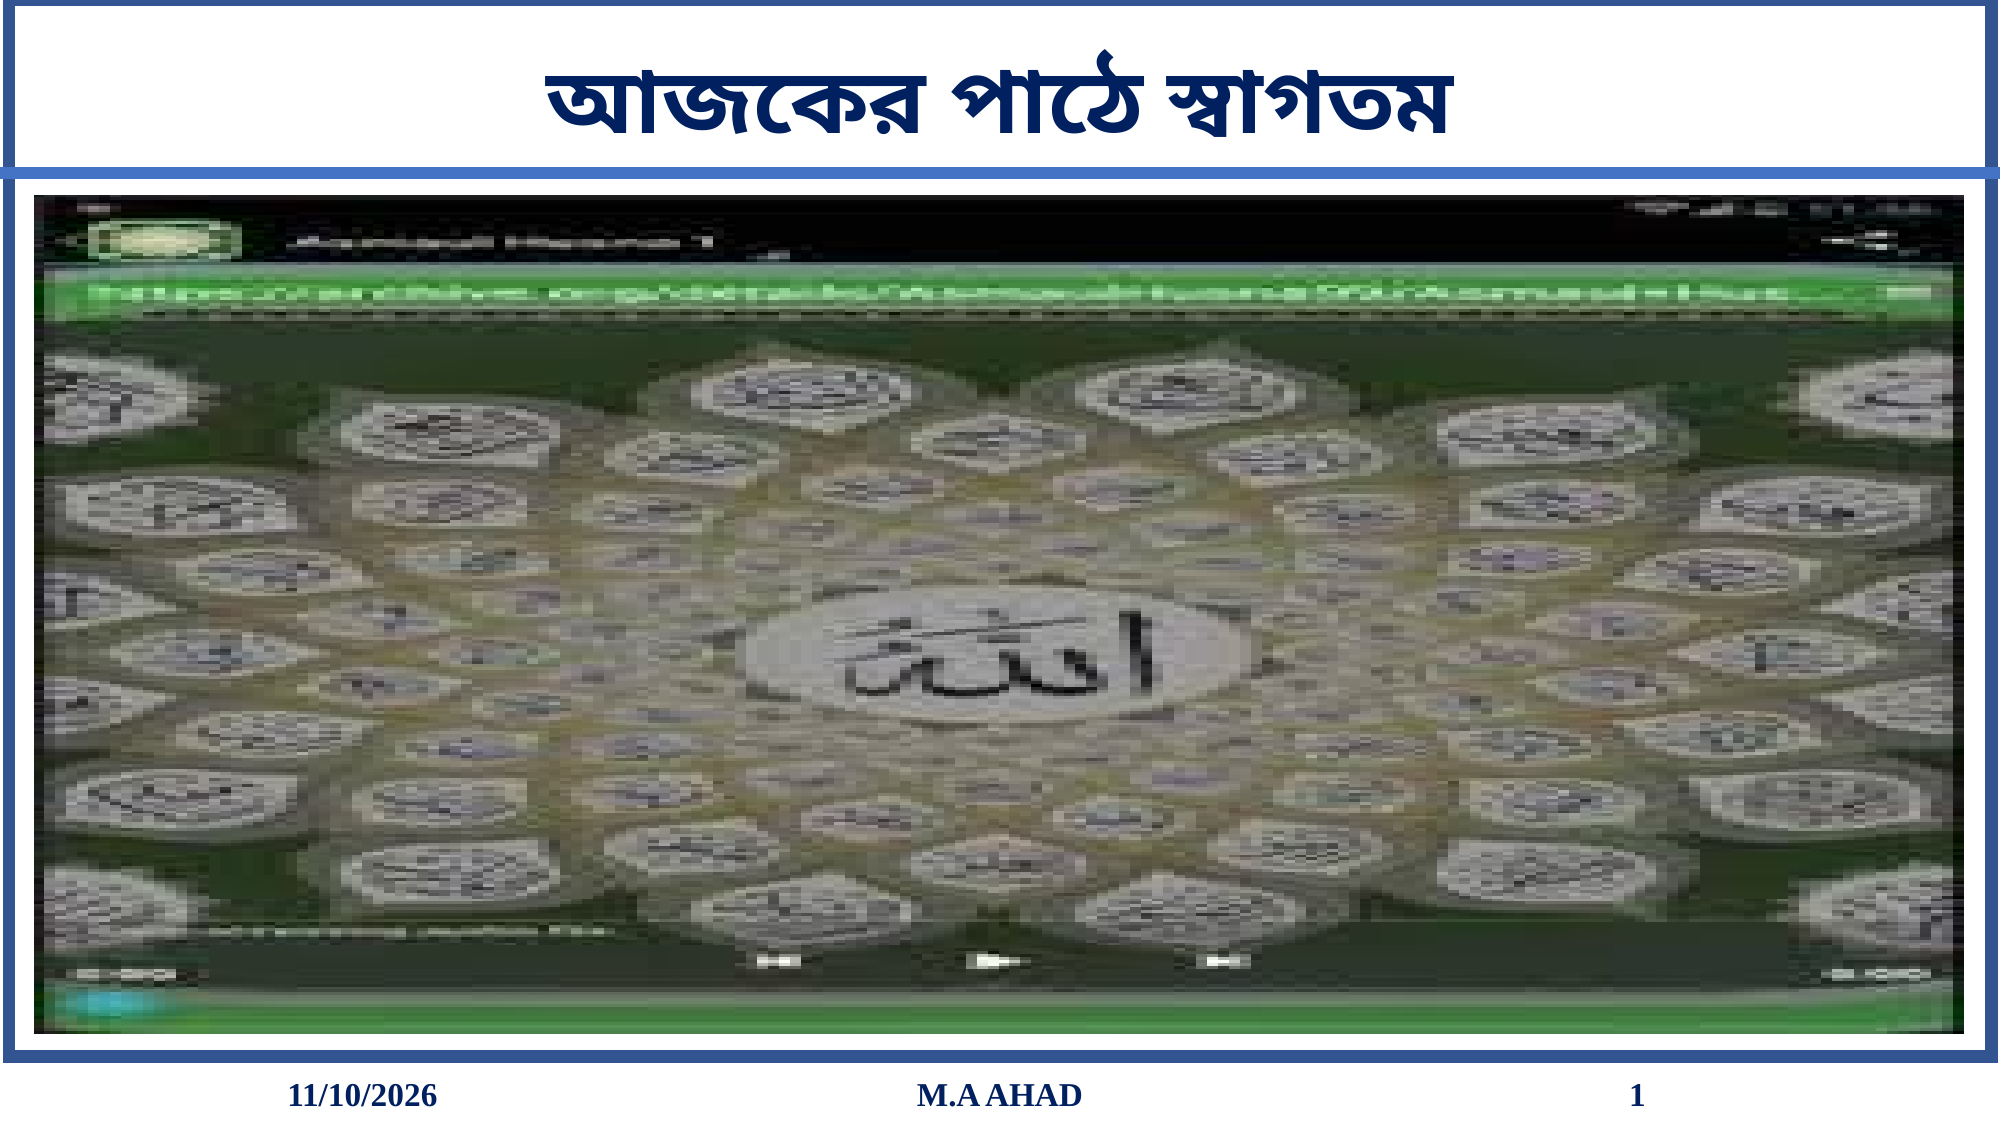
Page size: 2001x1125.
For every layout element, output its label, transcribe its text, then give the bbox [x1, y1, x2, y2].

footer M.A AHAD [662, 1063, 1338, 1124]
slide_number 1 [1412, 1063, 1863, 1124]
text_box [8, 179, 1992, 1058]
picture [34, 195, 1964, 1034]
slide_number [137, 1063, 588, 1124]
text_box [8, 0, 1992, 167]
text_box আজকের পাঠে স্বাগতম [16, 34, 1984, 160]
